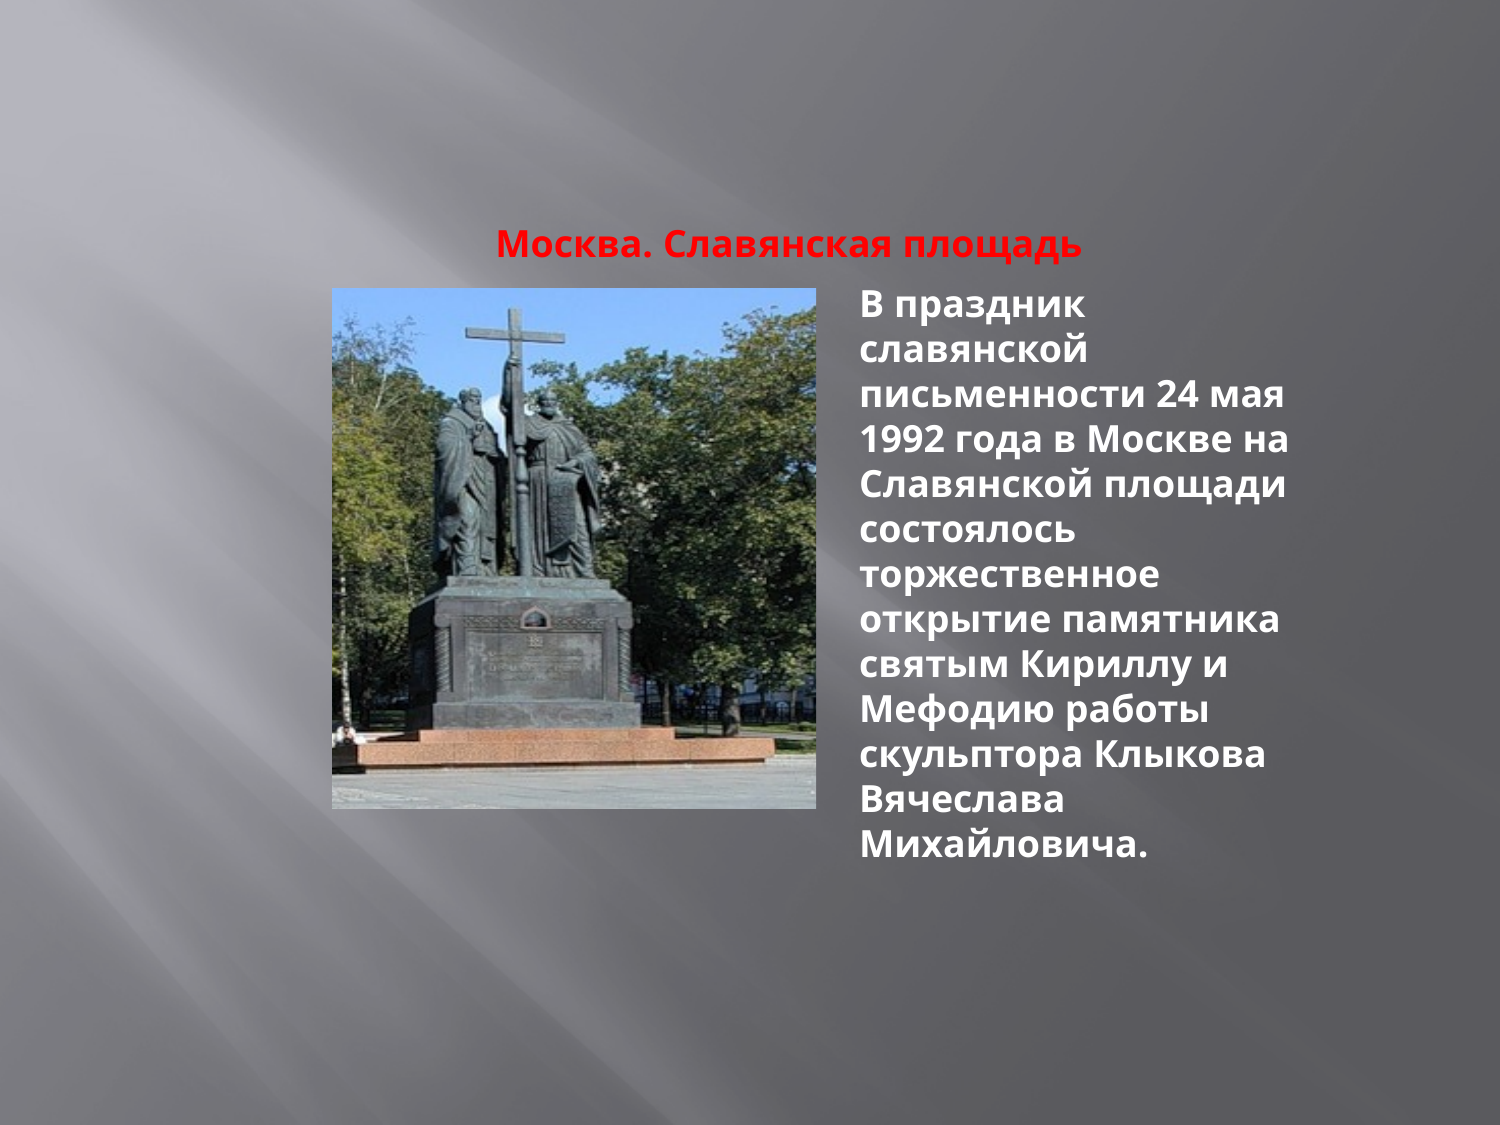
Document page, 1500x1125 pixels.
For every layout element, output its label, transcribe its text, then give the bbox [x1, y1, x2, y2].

picture [331, 288, 817, 809]
text_box В праздник славянской письменности 24 мая 1992 года в Москве на Славянской площади состоялось торжественное открытие памятника святым Кириллу и Мефодию работы скульптора Клыкова Вячеслава Михайловича. [844, 272, 1329, 873]
text_box Москва. Славянская площадь [480, 212, 1152, 273]
